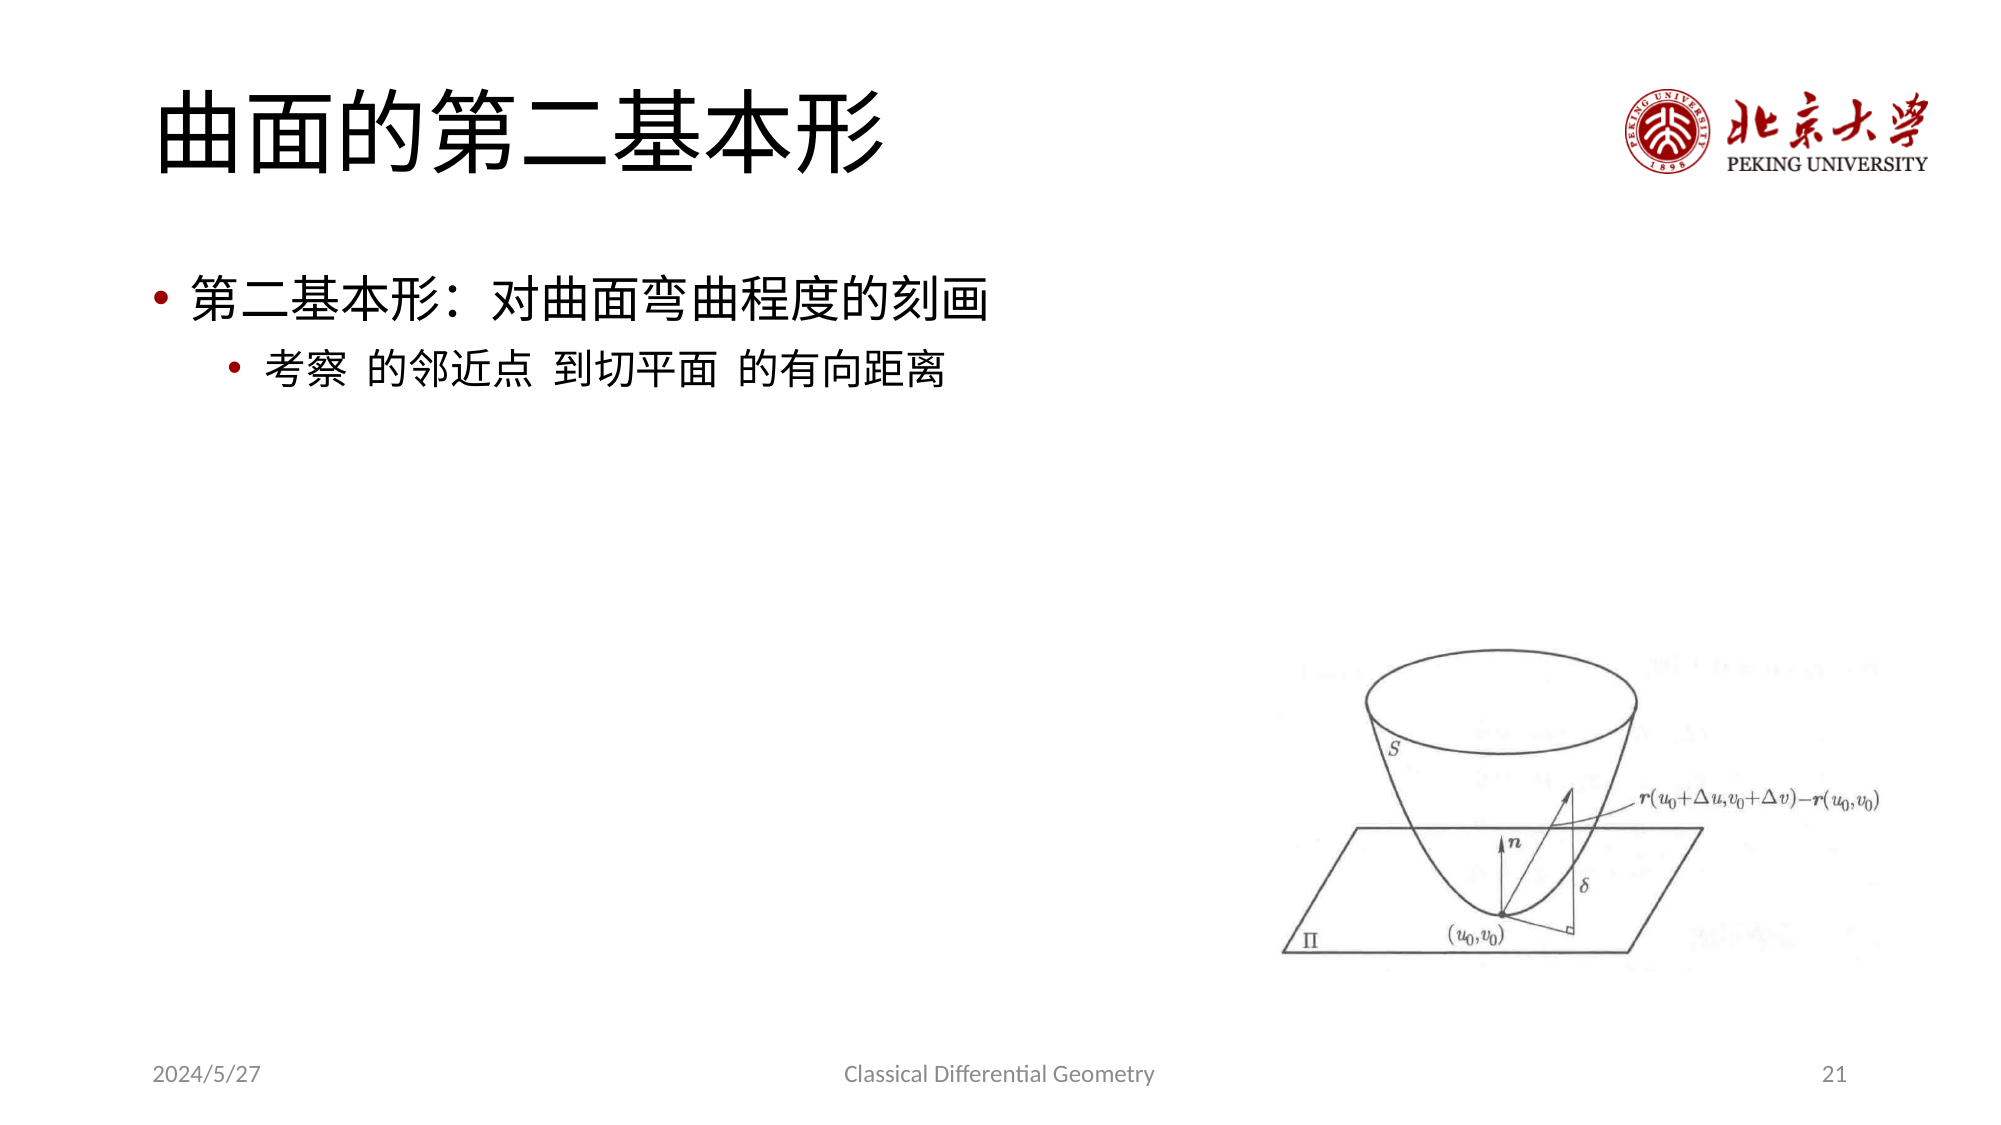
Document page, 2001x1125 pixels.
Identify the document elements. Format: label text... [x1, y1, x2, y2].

picture [1863, 89, 1928, 174]
title 曲面的第二基本形 [137, 27, 1863, 246]
footer Classical Differential Geometry [662, 1042, 1338, 1103]
picture [1278, 633, 1883, 972]
slide_number 21 [1412, 1042, 1863, 1103]
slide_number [137, 1042, 588, 1103]
